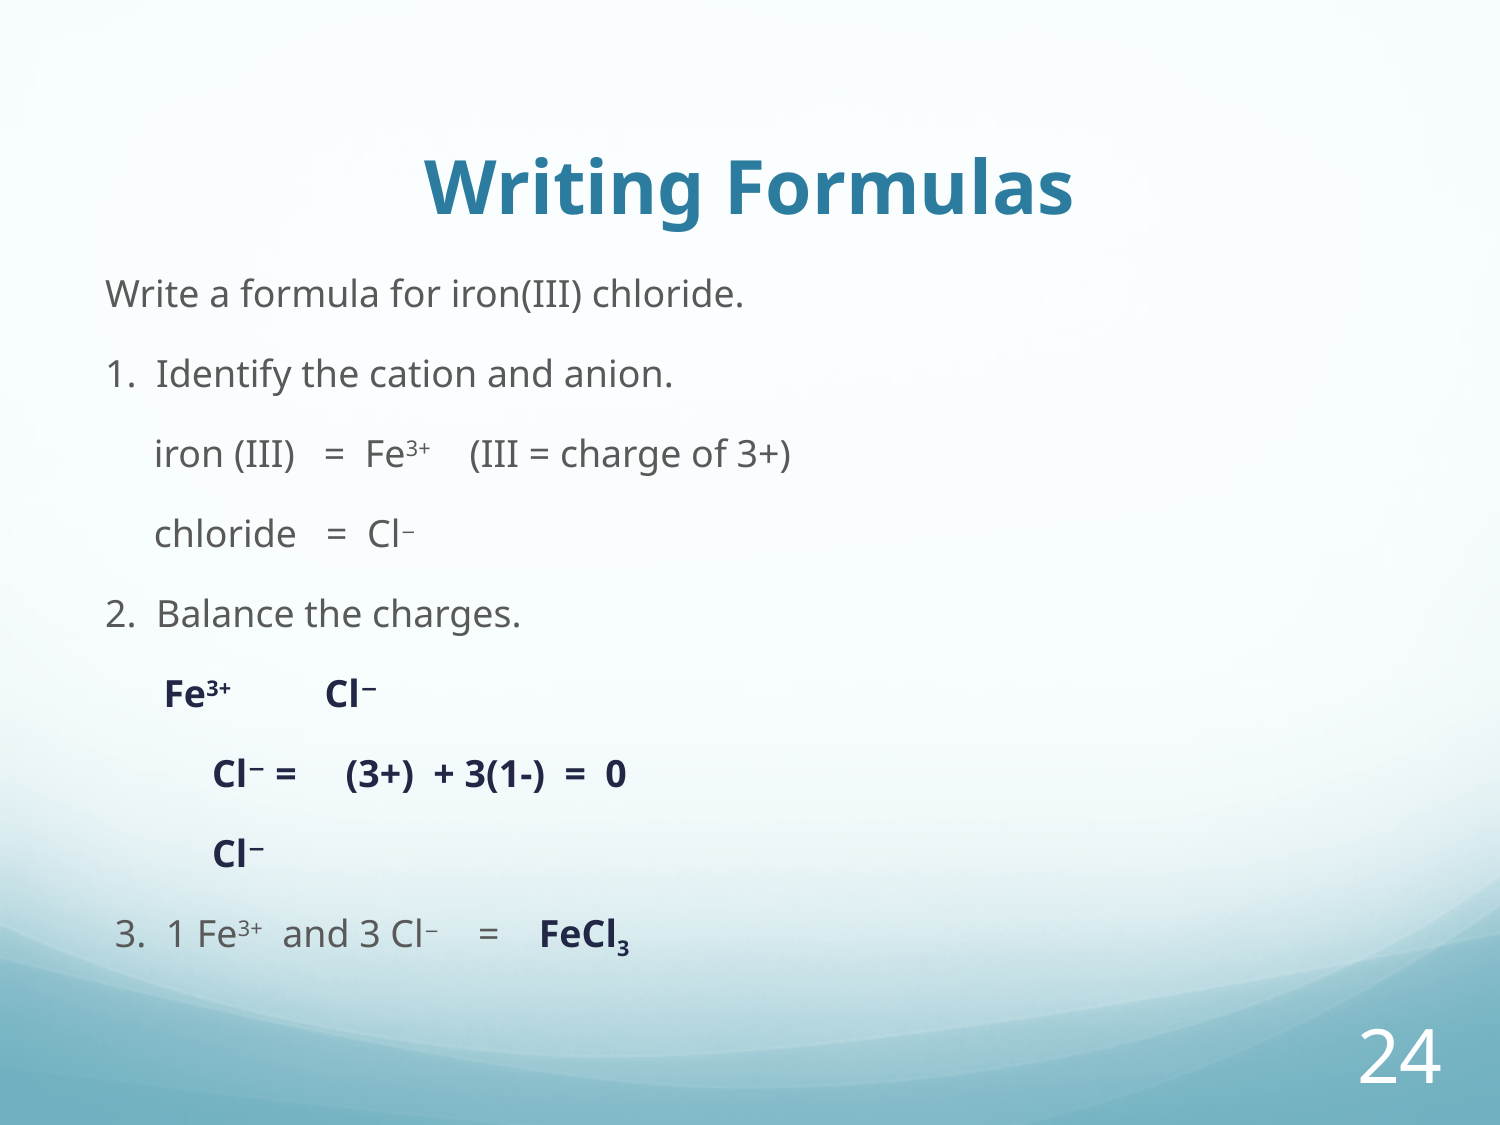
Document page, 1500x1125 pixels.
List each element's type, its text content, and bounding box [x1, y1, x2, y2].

title Writing Formulas [90, 17, 1410, 237]
list Write a formula for iron(III) chloride. 1. Identify the cation and anion. iron (III) = Fe3+ (III = charge of 3+) chloride = Cl− 2. Balance the charges. Fe3+ Cl− Cl− = (3+) + 3(1-) = 0 Cl− 3. 1 Fe3+ and 3 Cl− = FeCl3 [90, 262, 1410, 975]
slide_number 24 [1295, 1029, 1459, 1090]
